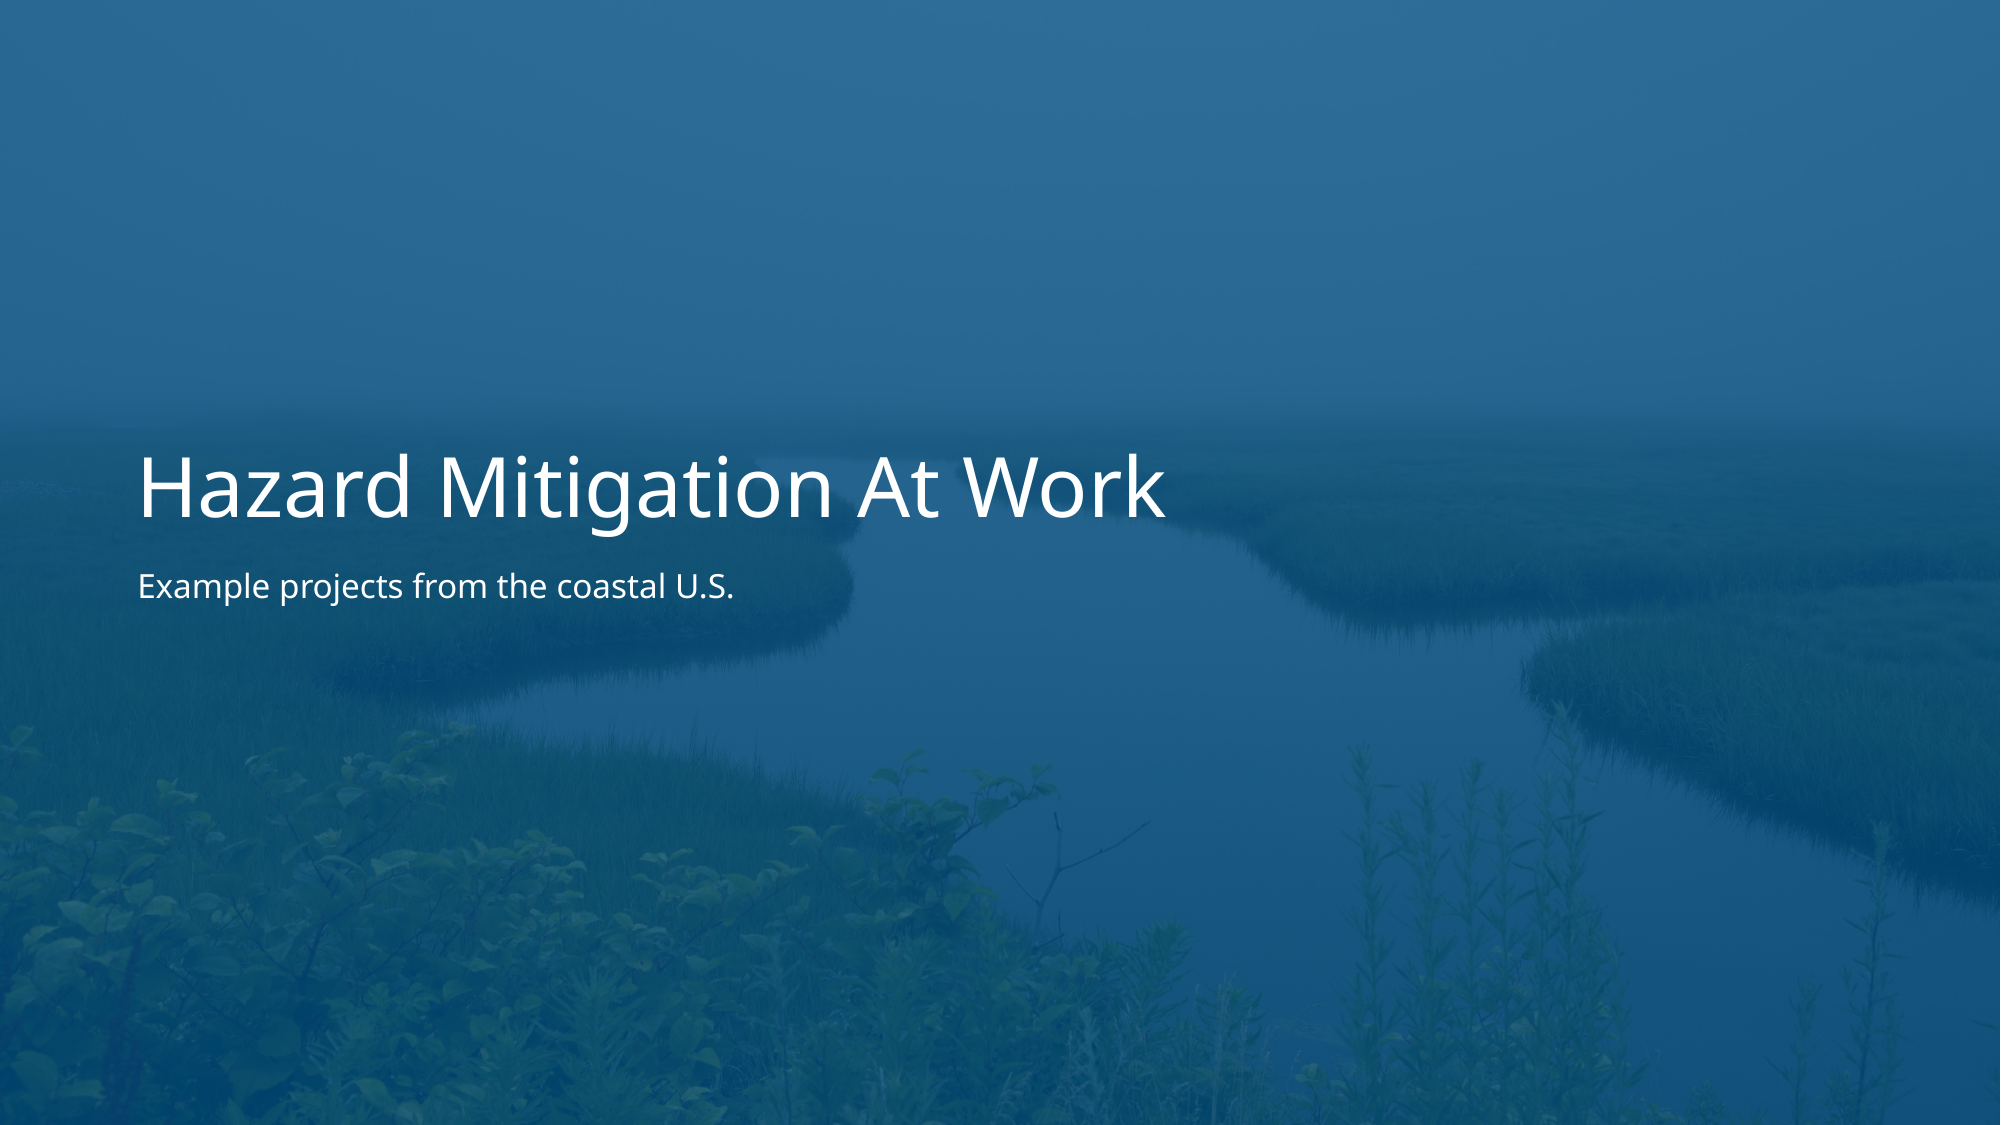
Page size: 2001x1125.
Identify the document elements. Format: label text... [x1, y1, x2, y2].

title Hazard Mitigation At Work [121, 423, 1879, 546]
list Example projects from the coastal U.S. [122, 543, 1879, 732]
